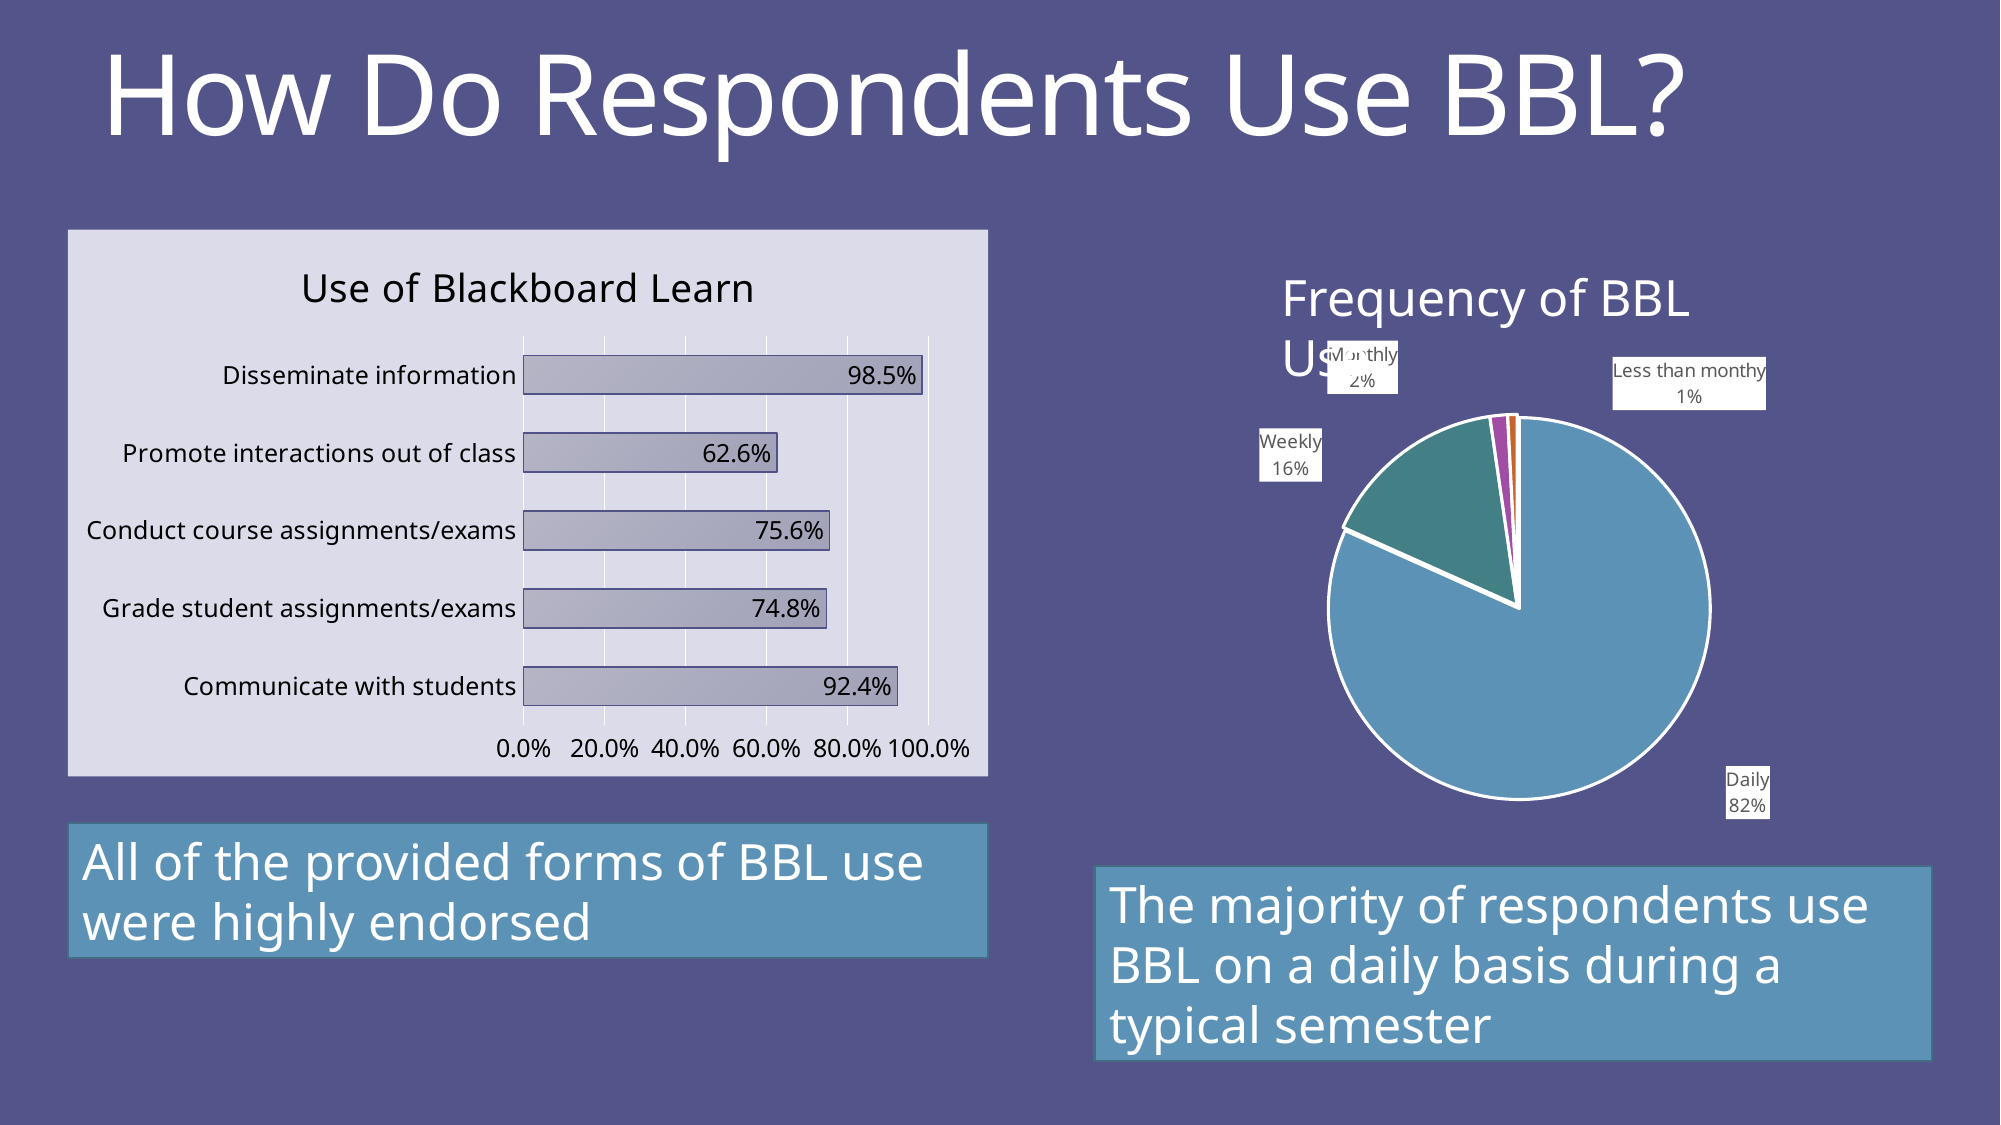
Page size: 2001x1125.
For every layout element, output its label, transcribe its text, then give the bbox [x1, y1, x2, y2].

chart [1130, 340, 1882, 854]
chart [67, 229, 989, 777]
text_box All of the provided forms of BBL use were highly endorsed [67, 822, 989, 959]
title How Do Respondents Use BBL? [85, 27, 1854, 175]
text_box The majority of respondents use BBL on a daily basis during a typical semester [1093, 865, 1933, 1062]
text_box Frequency of BBL Use [1266, 258, 1746, 340]
